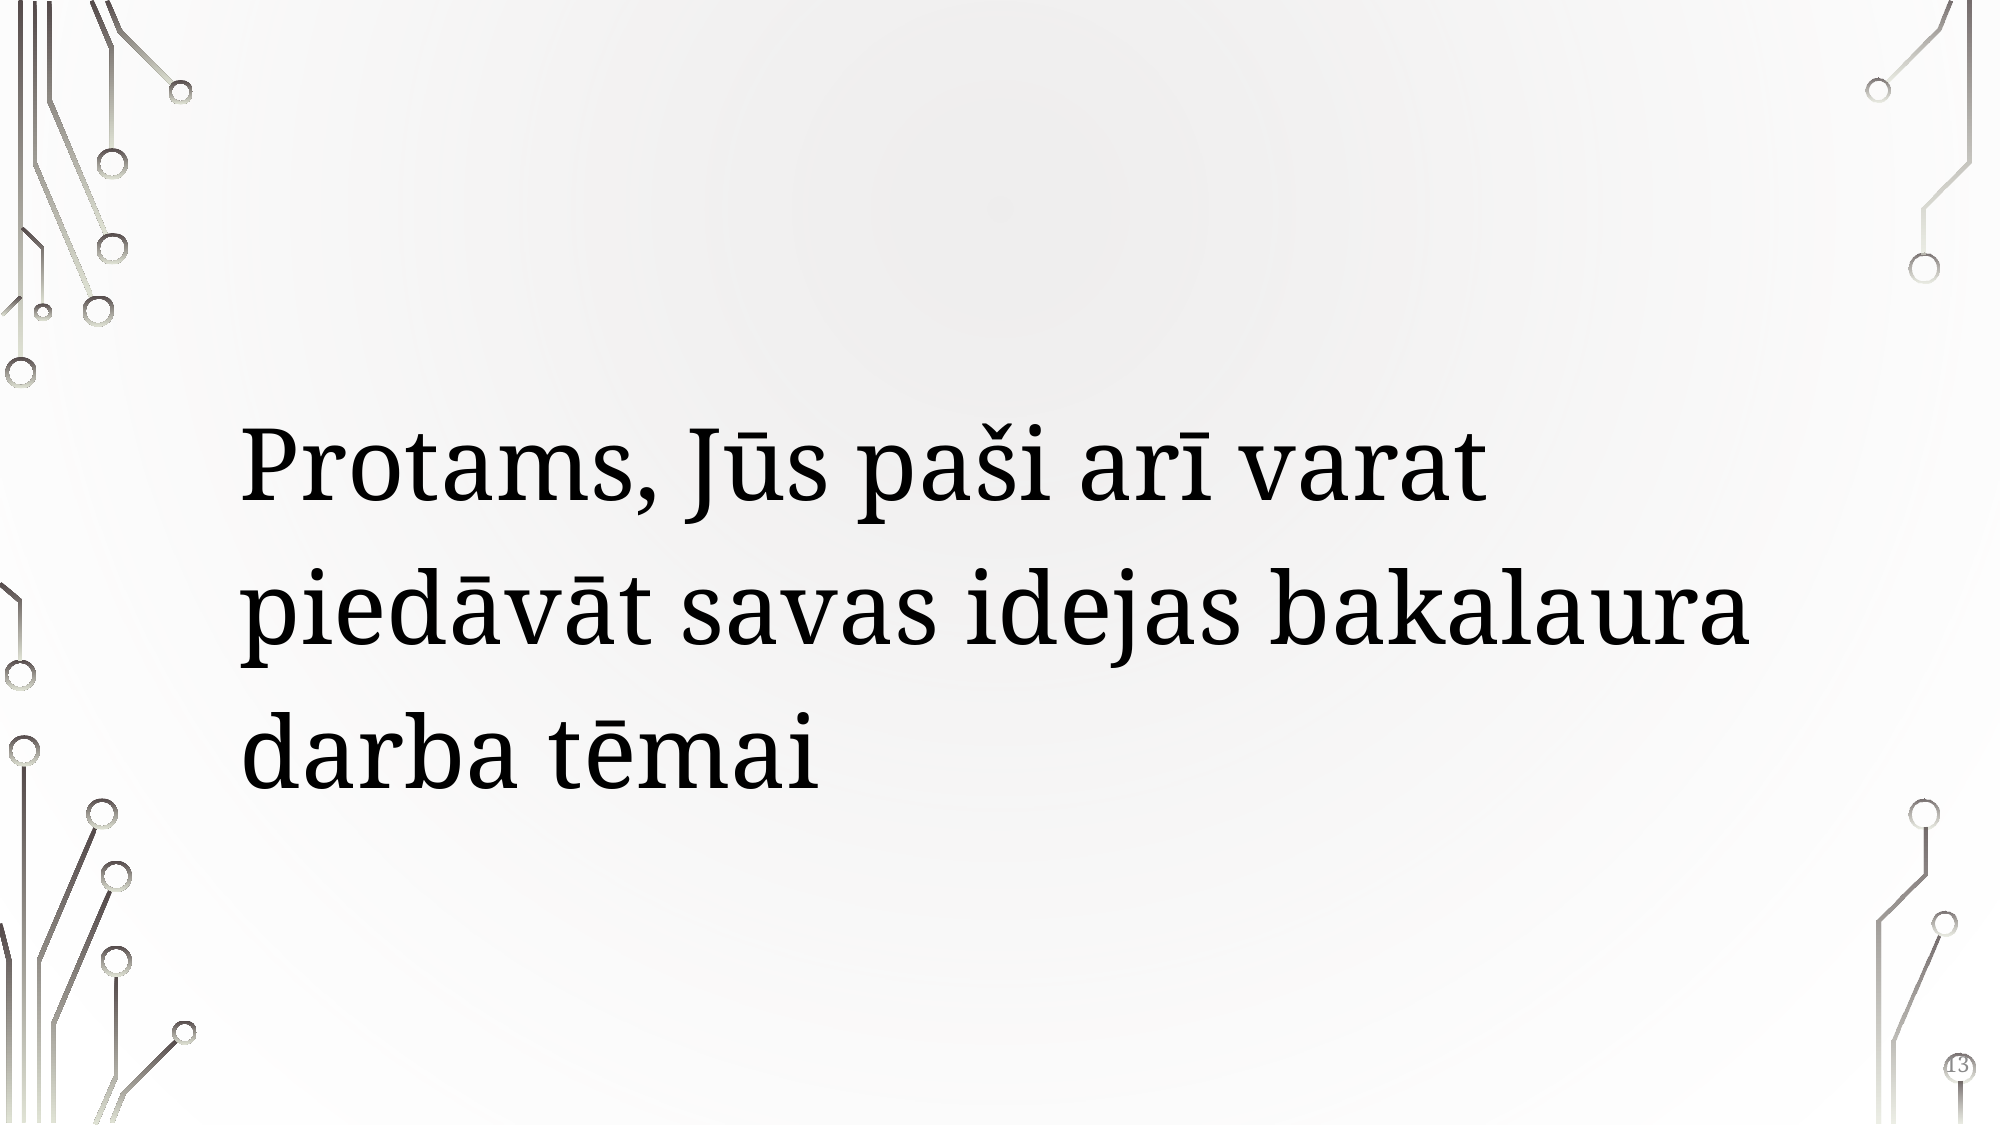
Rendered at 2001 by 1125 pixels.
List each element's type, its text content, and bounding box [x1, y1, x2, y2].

slide_number 13 [1858, 1035, 1985, 1096]
list Protams, Jūs paši arī varat piedāvāt savas idejas bakalaura darba tēmai [187, 369, 1813, 950]
